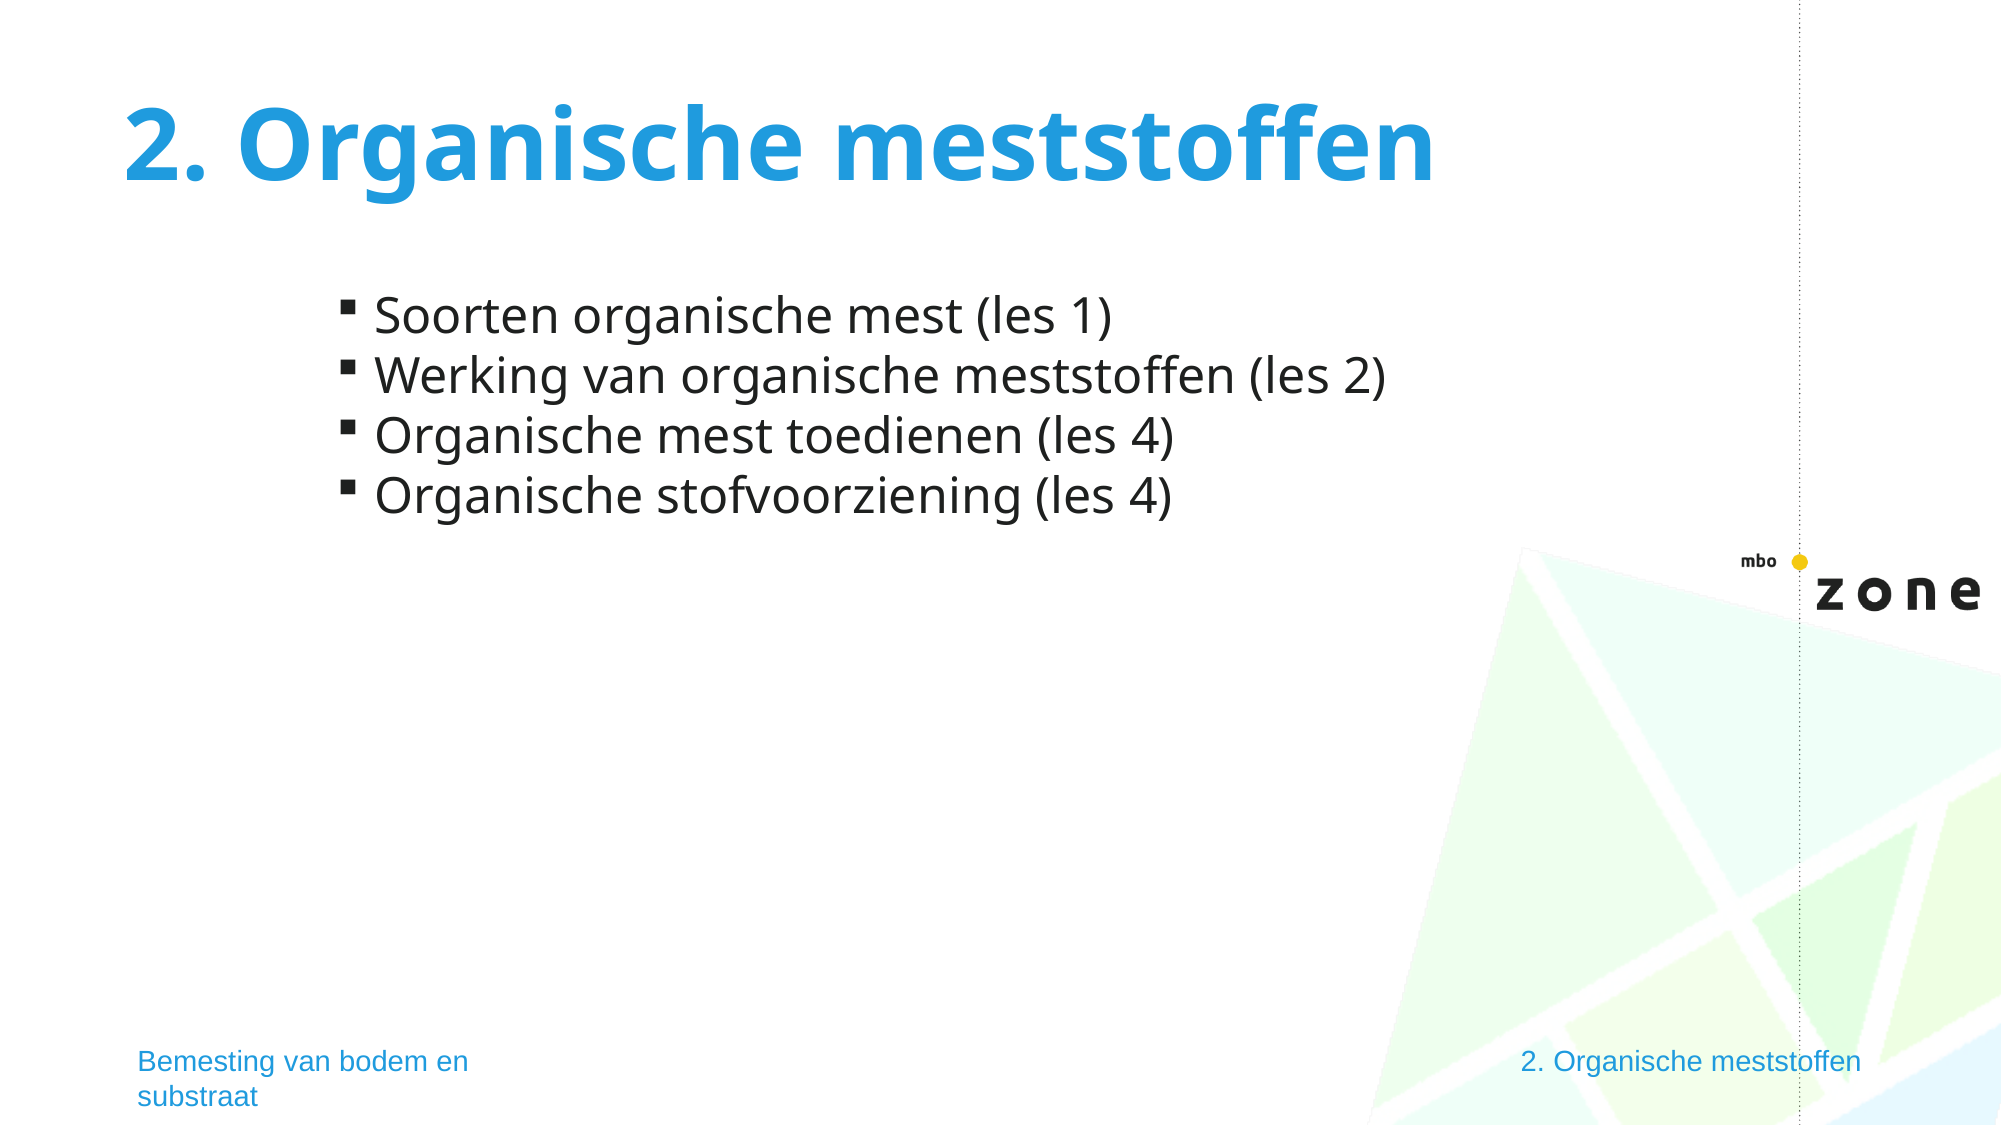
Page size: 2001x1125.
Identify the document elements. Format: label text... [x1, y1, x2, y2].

list Soorten organische mest (les 1) Werking van organische meststoffen (les 2) Organische mest toedienen (les 4) Organische stofvoorziening (les 4) [336, 283, 1607, 998]
title 2. Organische meststoffen [124, 94, 1607, 272]
picture [1596, 0, 2001, 1125]
list 2. Organische meststoffen [1412, 1042, 1863, 1103]
list Bemesting van bodem en substraat [137, 1042, 588, 1103]
